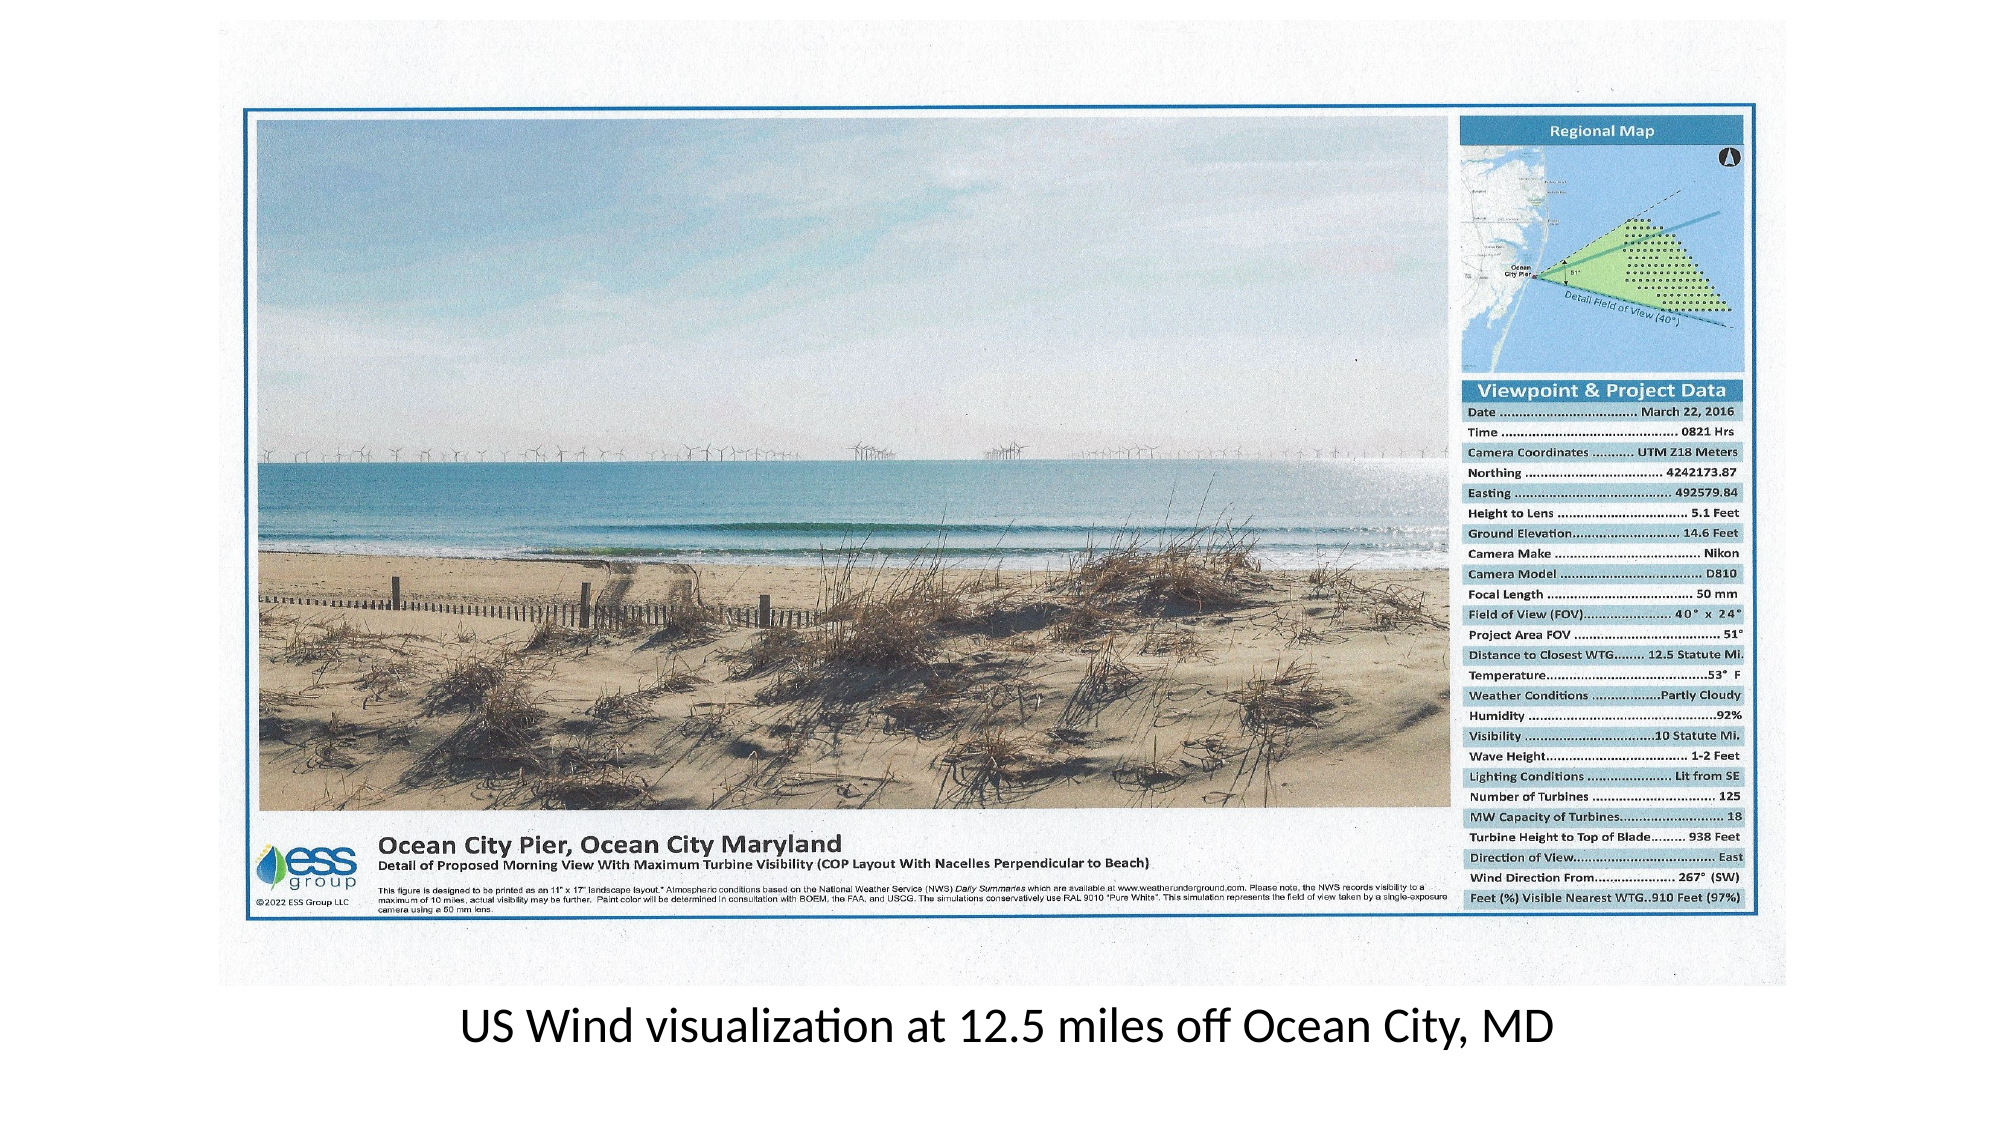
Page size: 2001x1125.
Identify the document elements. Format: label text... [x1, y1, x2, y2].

text_box US Wind visualization at 12.5 miles off Ocean City, MD [444, 986, 1593, 1060]
picture [219, 20, 1786, 986]
